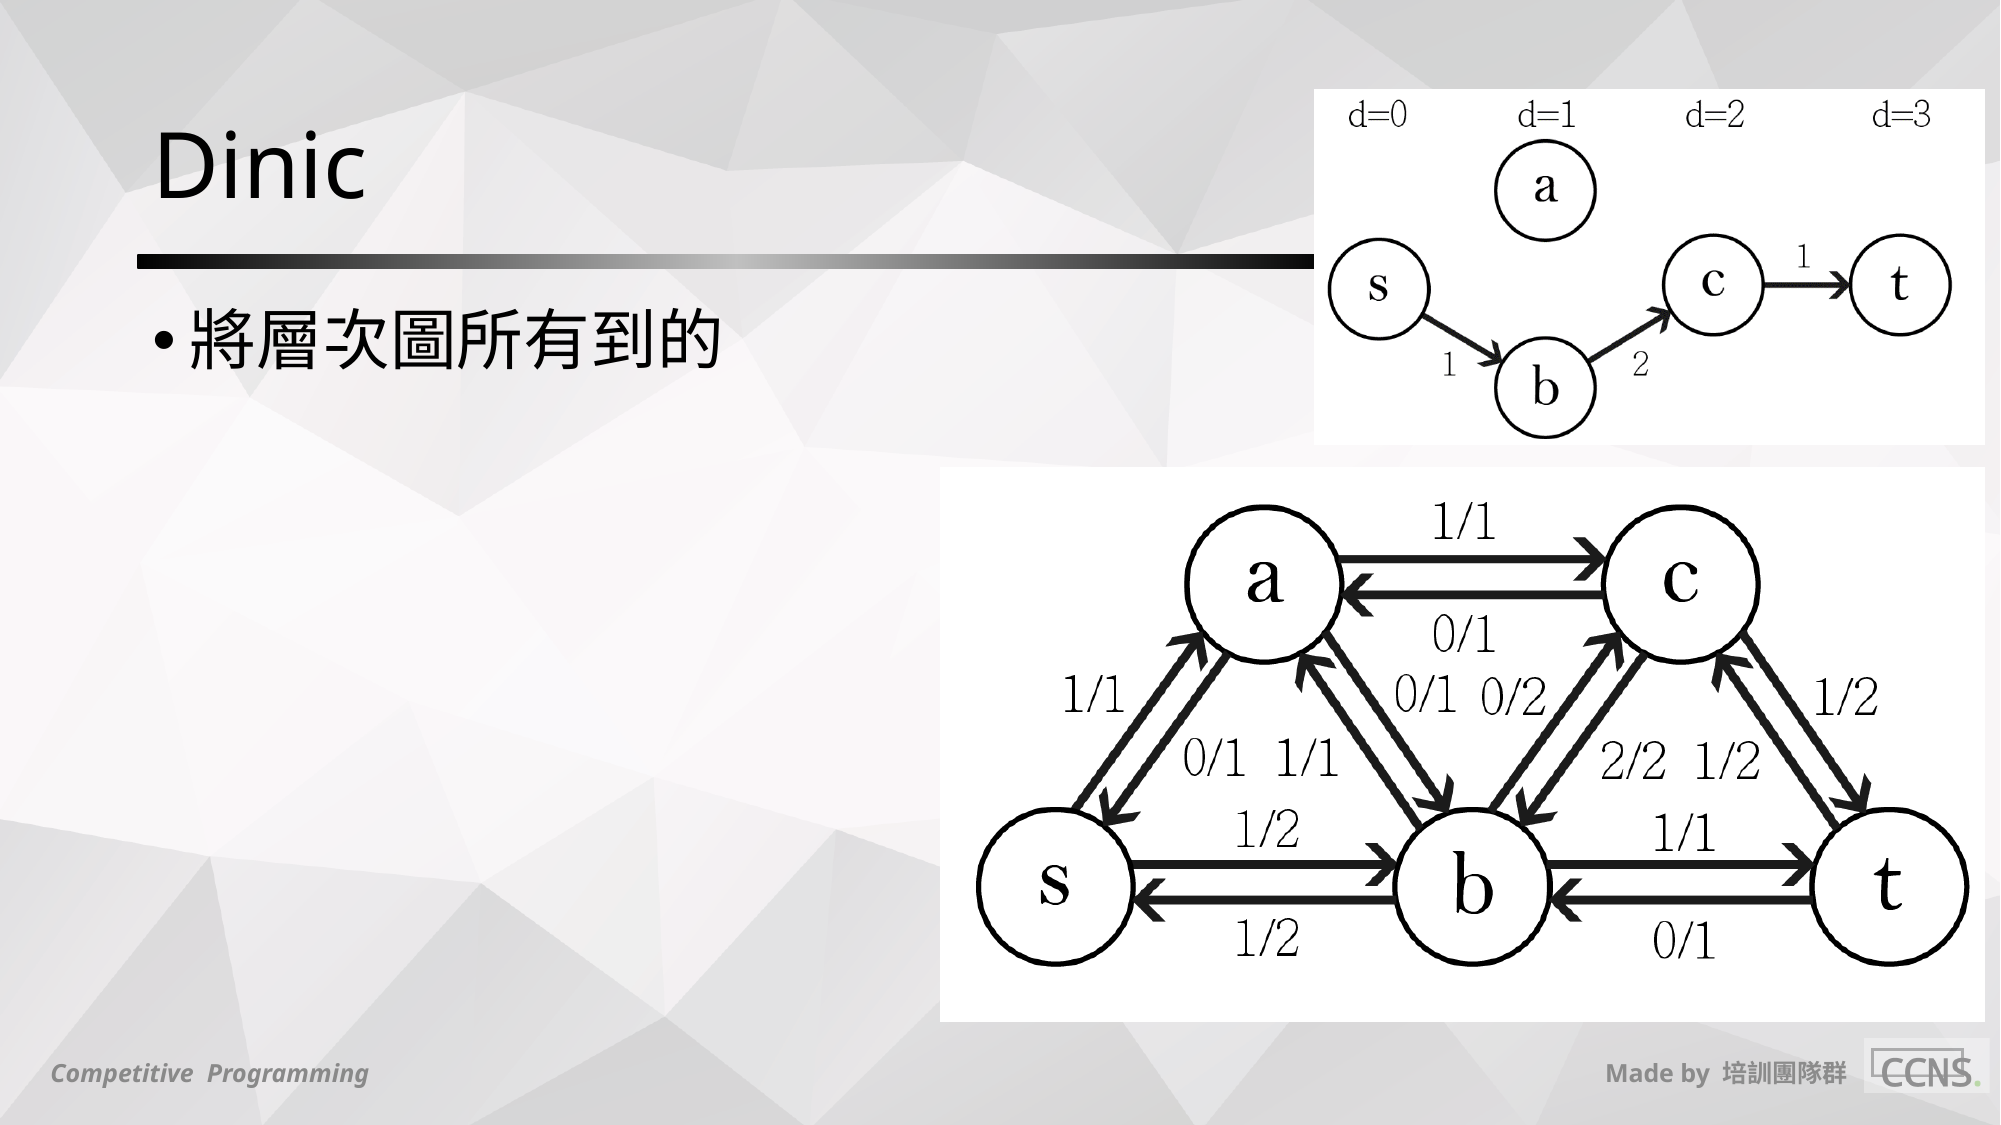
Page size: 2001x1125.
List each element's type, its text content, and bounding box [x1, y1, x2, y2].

title Dinic [137, 59, 1863, 278]
picture [0, 0, 2000, 1125]
